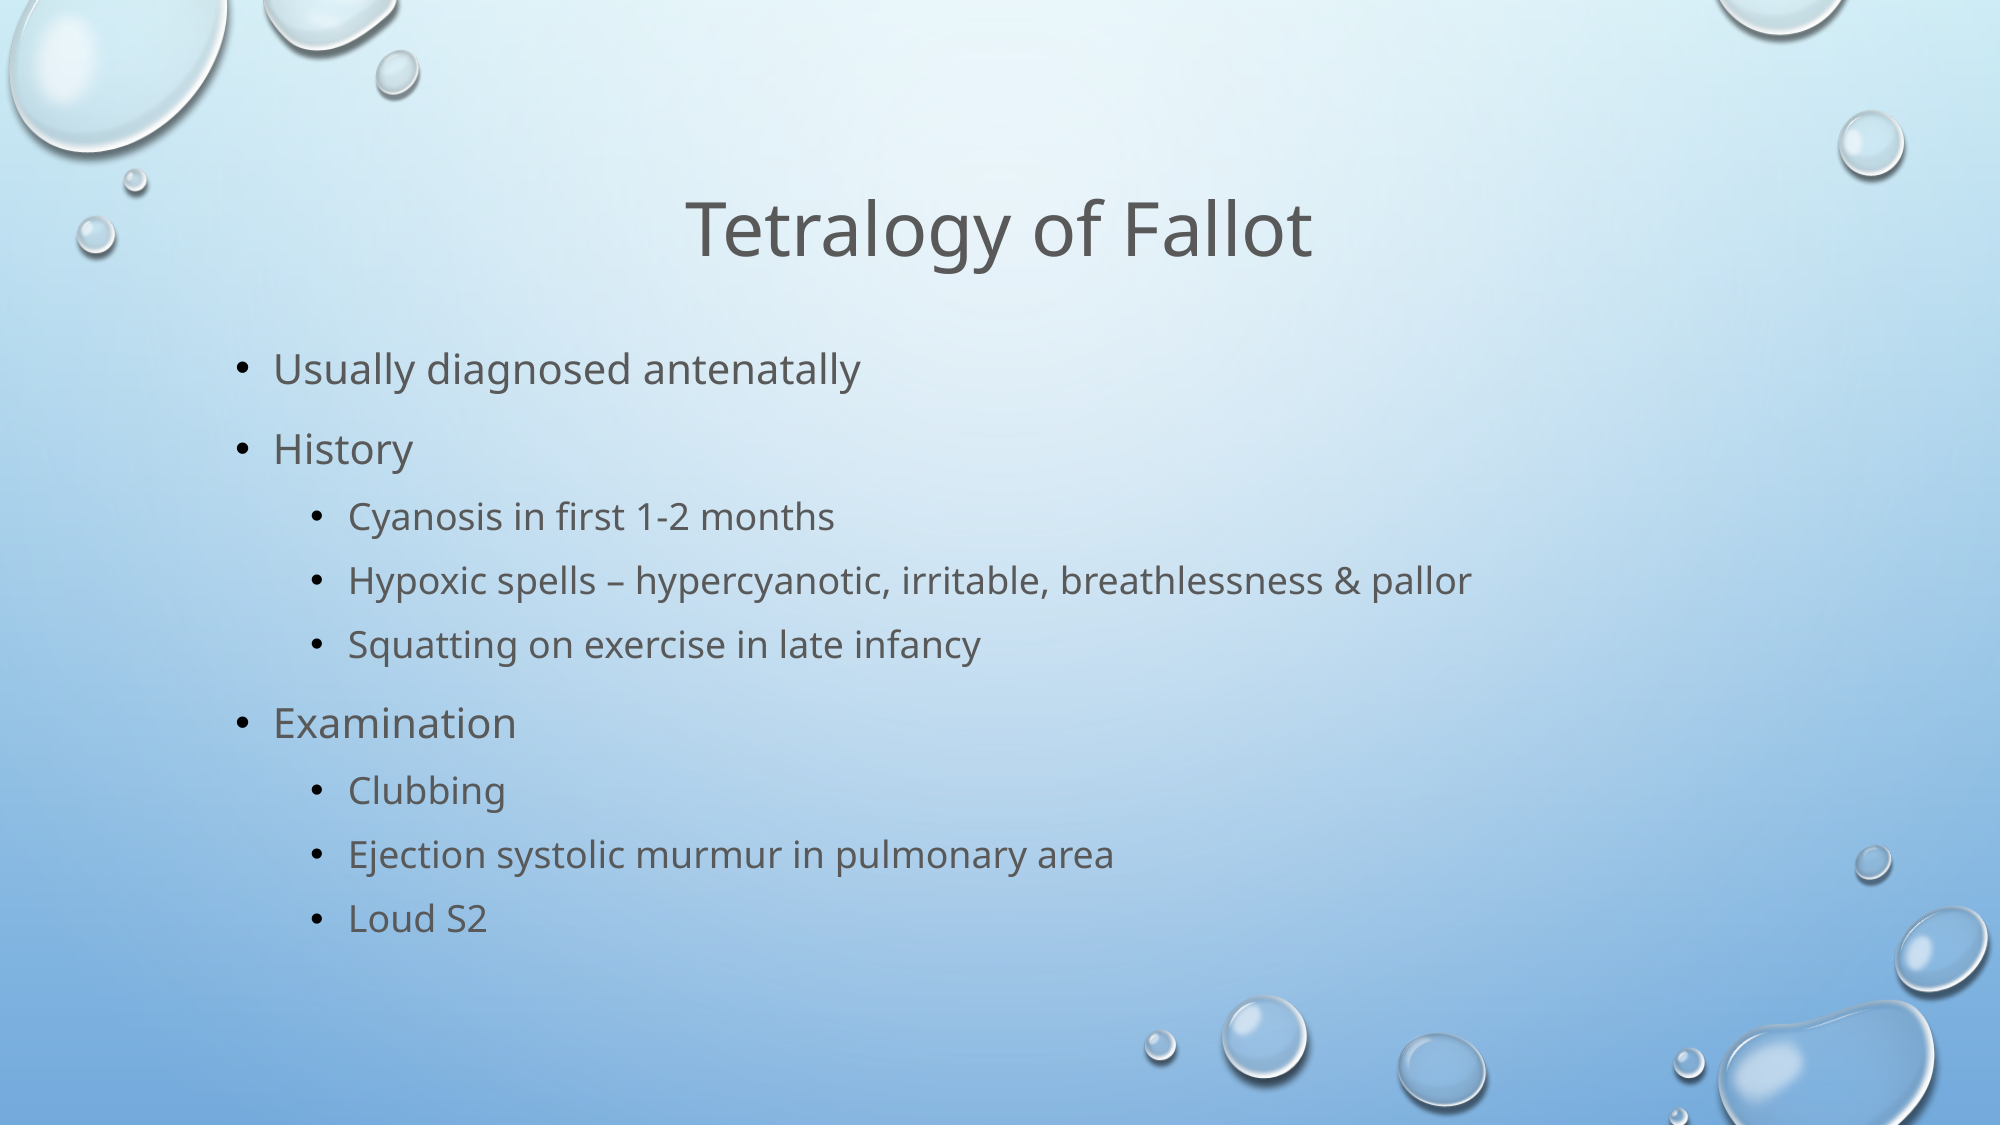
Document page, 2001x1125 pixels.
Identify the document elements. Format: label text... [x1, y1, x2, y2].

list Usually diagnosed antenatally History Cyanosis in first 1-2 months Hypoxic spells – hypercyanotic, irritable, breathlessness & pallor Squatting on exercise in late infancy Examination Clubbing Ejection systolic murmur in pulmonary area Loud S2 [220, 324, 1817, 962]
picture [0, 0, 2000, 1125]
title Tetralogy of Fallot [149, 101, 1851, 364]
